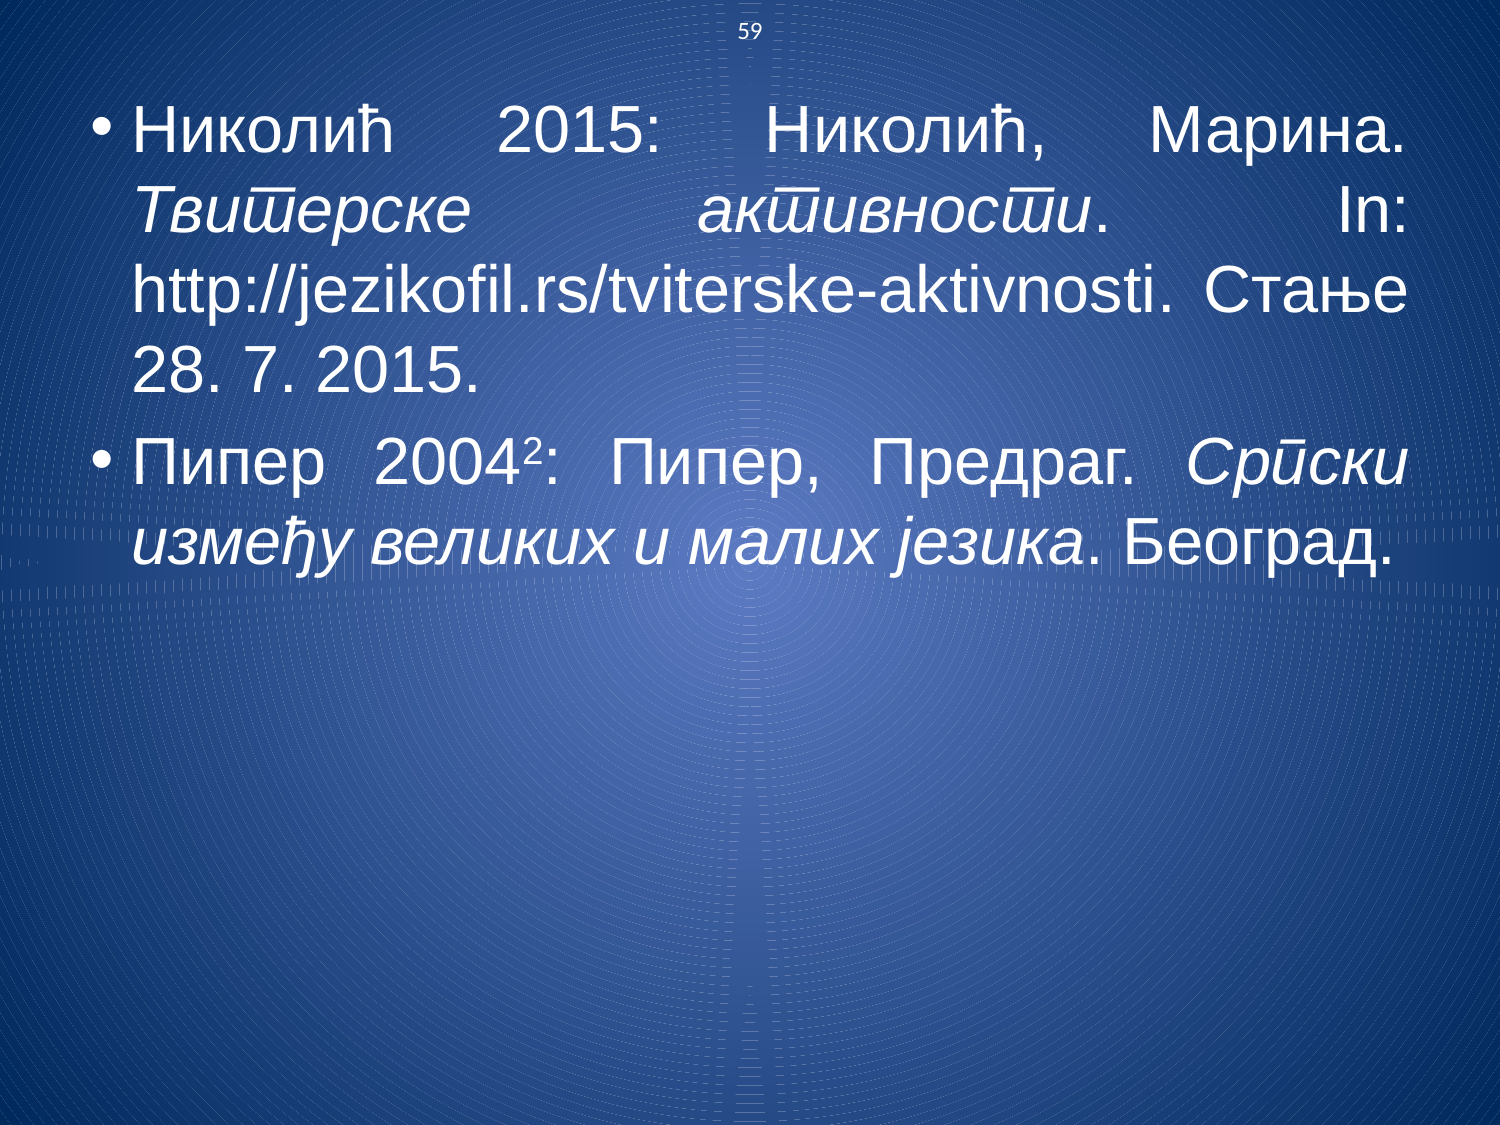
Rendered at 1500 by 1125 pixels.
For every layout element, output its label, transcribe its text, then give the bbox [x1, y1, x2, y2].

slide_number 59 [0, 0, 1500, 60]
list Николић 2015: Николић, Марина. Твитерске активности. In: http://jezikofil.rs/tviterske-aktivnosti. Стање 28. 7. 2015. Пипер 20042: Пипер, Предраг. Српски између великих и малих језика. Београд. [75, 78, 1425, 1005]
